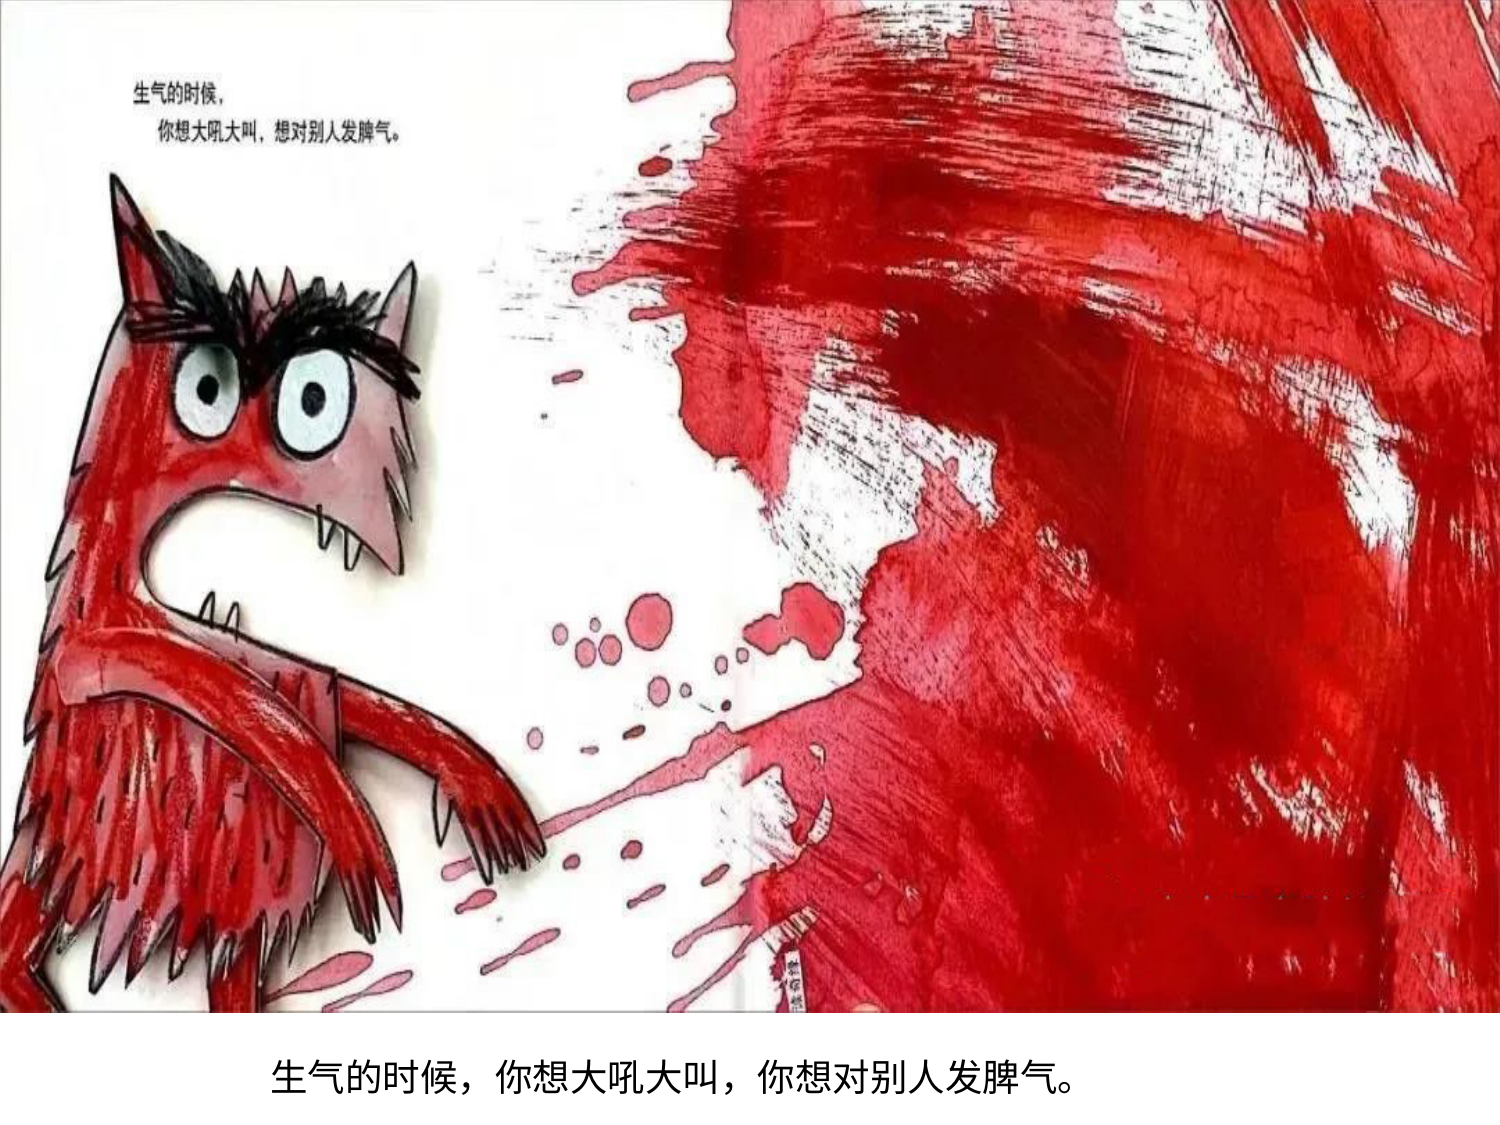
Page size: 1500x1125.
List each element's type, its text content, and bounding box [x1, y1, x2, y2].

picture [0, 0, 1500, 1013]
text_box 生气的时候，你想大吼大叫，你想对别人发脾气。 [255, 1046, 1111, 1107]
